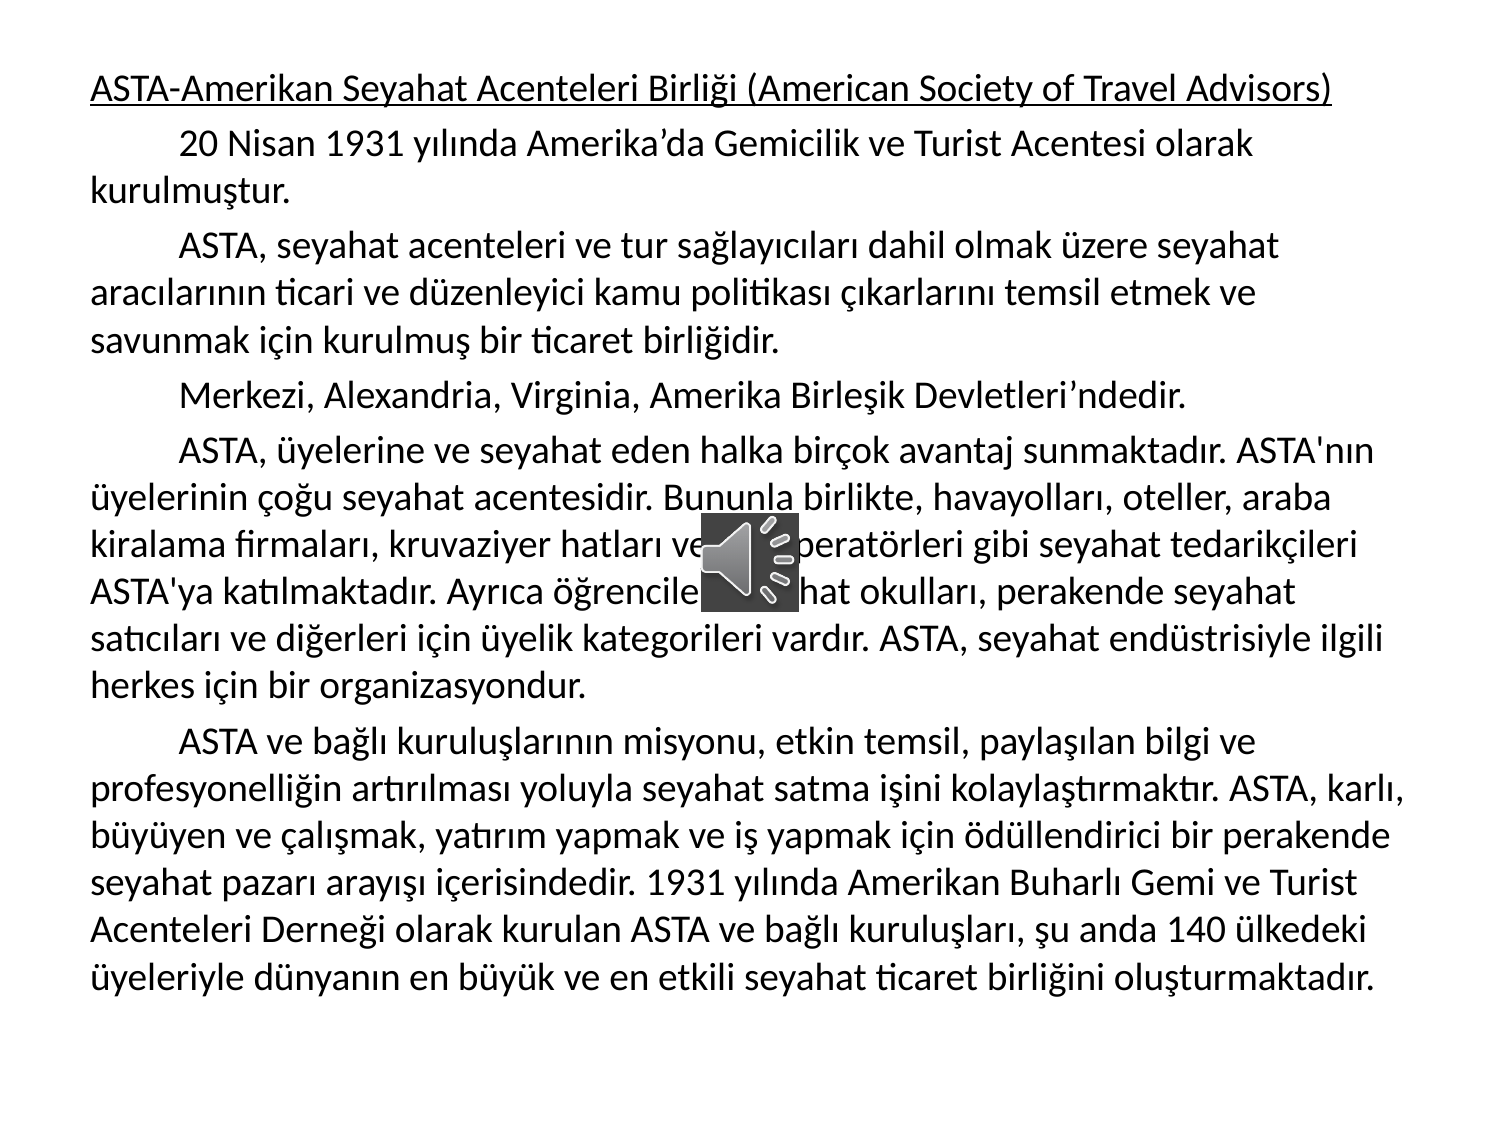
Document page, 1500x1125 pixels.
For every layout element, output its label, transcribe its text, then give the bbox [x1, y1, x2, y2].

list ASTA-Amerikan Seyahat Acenteleri Birliği (American Society of Travel Advisors) 20 Nisan 1931 yılında Amerika’da Gemicilik ve Turist Acentesi olarak kurulmuştur. ASTA, seyahat acenteleri ve tur sağlayıcıları dahil olmak üzere seyahat aracılarının ticari ve düzenleyici kamu politikası çıkarlarını temsil etmek ve savunmak için kurulmuş bir ticaret birliğidir. Merkezi, Alexandria, Virginia, Amerika Birleşik Devletleri’ndedir. ASTA, üyelerine ve seyahat eden halka birçok avantaj sunmaktadır. ASTA'nın üyelerinin çoğu seyahat acentesidir. Bununla birlikte, havayolları, oteller, araba kiralama firmaları, kruvaziyer hatları ve tur operatörleri gibi seyahat tedarikçileri ASTA'ya katılmaktadır. Ayrıca öğrenciler, seyahat okulları, perakende seyahat satıcıları ve diğerleri için üyelik kategorileri vardır. ASTA, seyahat endüstrisiyle ilgili herkes için bir organizasyondur. ASTA ve bağlı kuruluşlarının misyonu, etkin temsil, paylaşılan bilgi ve profesyonelliğin artırılması yoluyla seyahat satma işini kolaylaştırmaktır. ASTA, karlı, büyüyen ve çalışmak, yatırım yapmak ve iş yapmak için ödüllendirici bir perakende seyahat pazarı arayışı içerisindedir. 1931 yılında Amerikan Buharlı Gemi ve Turist Acenteleri Derneği olarak kurulan ASTA ve bağlı kuruluşları, şu anda 140 ülkedeki üyeleriyle dünyanın en büyük ve en etkili seyahat ticaret birliğini oluşturmaktadır. [75, 54, 1425, 1047]
picture [699, 512, 801, 613]
